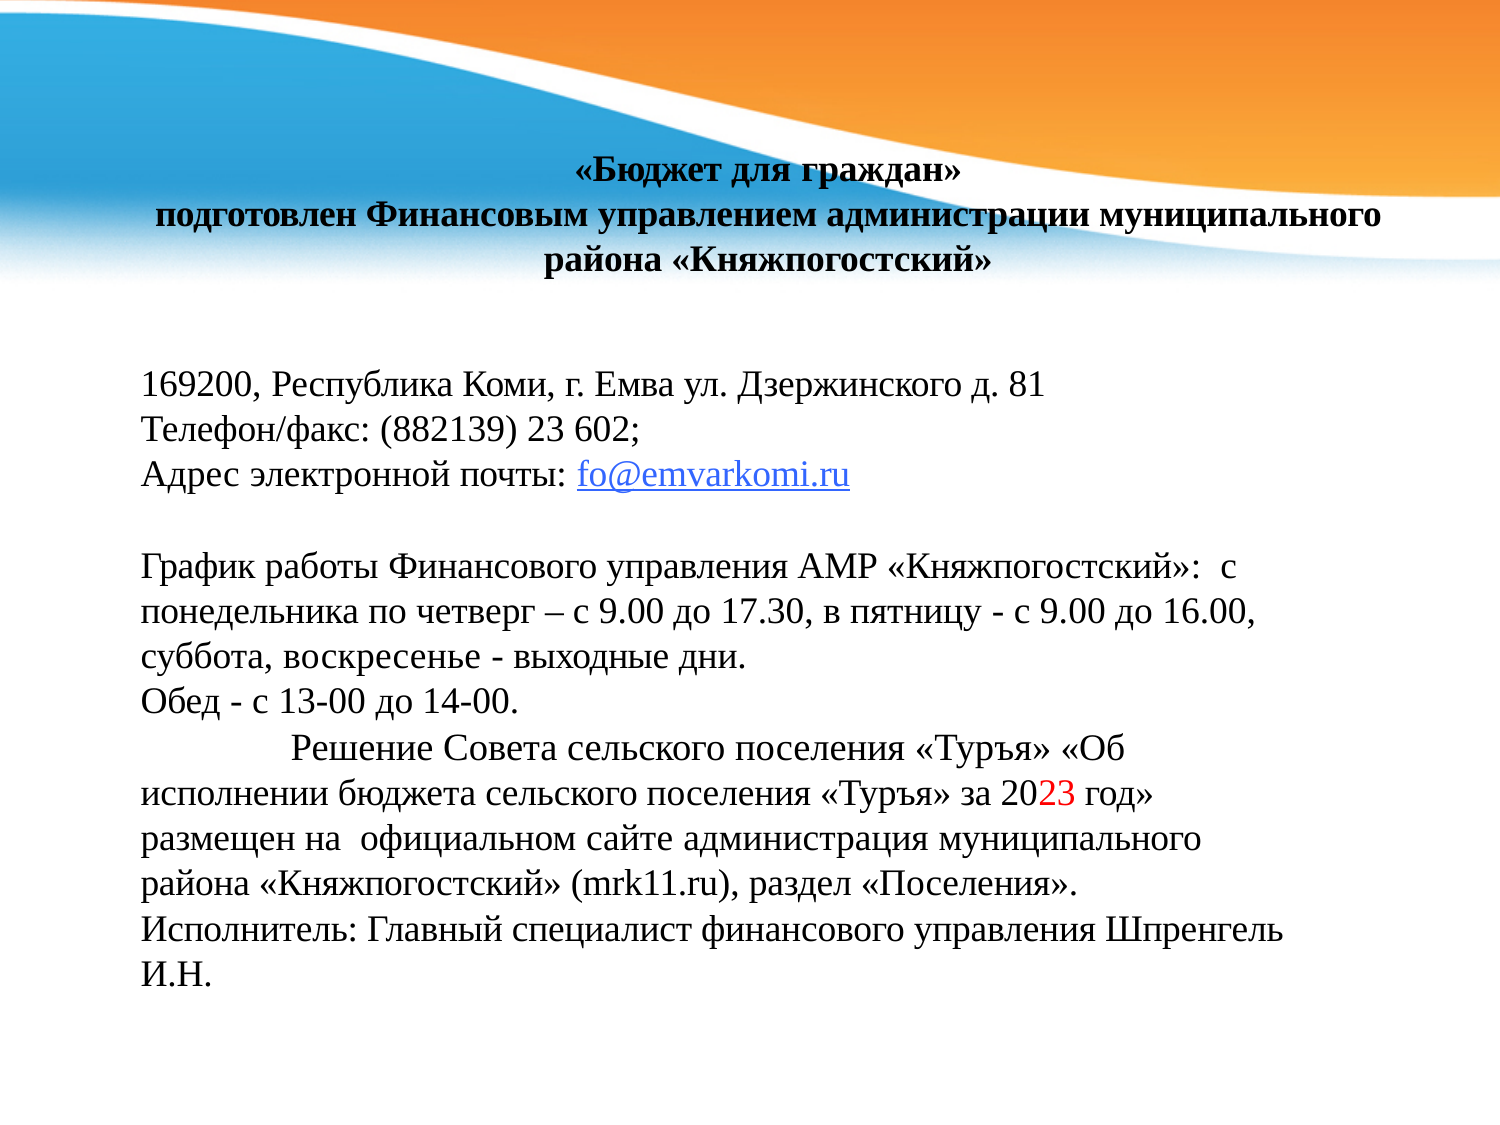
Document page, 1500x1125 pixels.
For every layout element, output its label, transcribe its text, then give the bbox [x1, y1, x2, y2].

text_box «Бюджет для граждан» подготовлен Финансовым управлением администрации муниципального района «Княжпогостский» 169200, Республика Коми, г. Емва ул. Дзержинского д. 81 Телефон/факс: (882139) 23 602; Адрес электронной почты: fo@emvarkomi.ru График работы Финансового управления АМР «Княжпогостский»: с понедельника по четверг – с 9.00 до 17.30, в пятницу - с 9.00 до 16.00, суббота, воскресенье - выходные дни. Обед - с 13-00 до 14-00. Решение Совета сельского поселения «Туръя» «Об исполнении бюджета сельского поселения «Туръя» за 2023 год» размещен на официальном сайте администрация муниципального района «Княжпогостский» (mrk11.ru), раздел «Поселения». Исполнитель: Главный специалист финансового управления Шпренгель И.Н. [123, 90, 1435, 1002]
list [88, 172, 1436, 1106]
title [100, 30, 1400, 172]
picture [0, 0, 1500, 1125]
